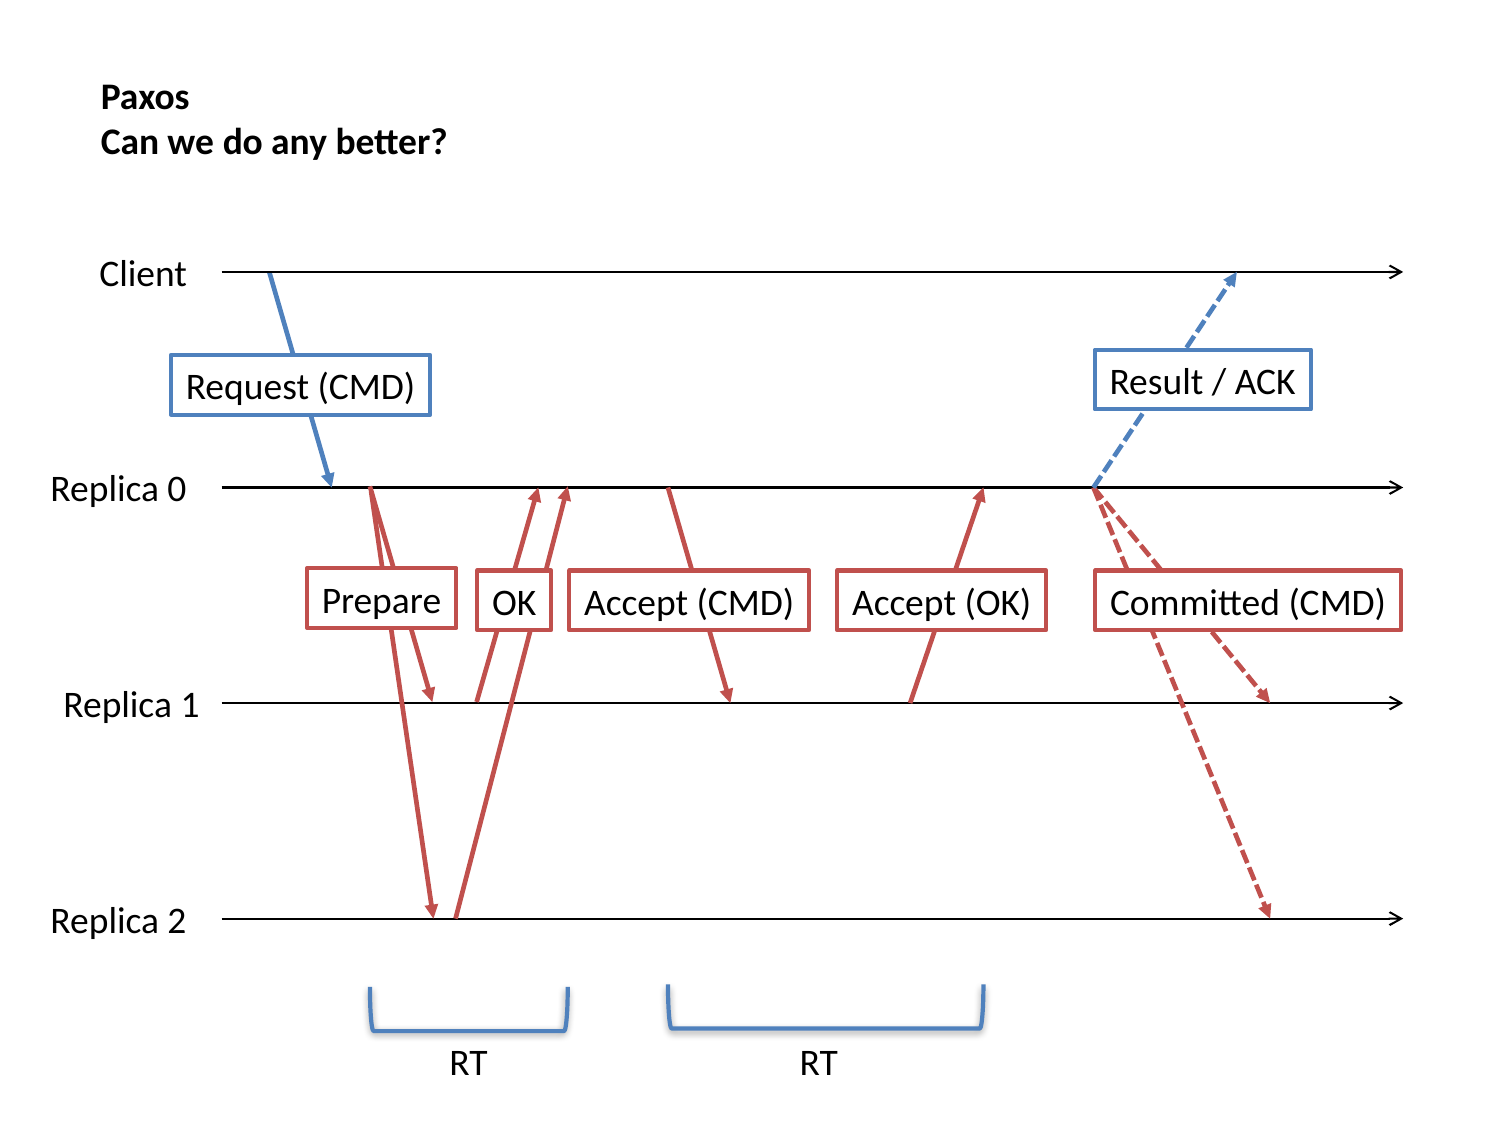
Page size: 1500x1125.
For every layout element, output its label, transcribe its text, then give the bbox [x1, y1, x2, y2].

text_box RT [434, 1030, 503, 1091]
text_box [369, 486, 433, 490]
text_box Replica 0 [35, 456, 202, 516]
text_box RT [784, 1030, 853, 1091]
text_box Replica 2 [35, 888, 202, 949]
text_box [665, 984, 986, 1031]
text_box Accept (CMD) [573, 568, 662, 632]
text_box Result / ACK [1242, 348, 1313, 411]
text_box Request (CMD) [336, 353, 432, 417]
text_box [1093, 711, 1271, 919]
text_box Client [84, 241, 202, 302]
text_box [1093, 271, 1237, 488]
text_box Accept (CMD) [735, 568, 811, 632]
text_box Request (CMD) [169, 353, 263, 417]
text_box Prepare [305, 566, 363, 630]
text_box Accept (OK) [835, 568, 904, 632]
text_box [1093, 487, 1271, 704]
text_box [269, 281, 332, 488]
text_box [909, 487, 984, 704]
text_box Paxos Can we do any better? [86, 64, 464, 170]
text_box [667, 487, 731, 704]
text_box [370, 491, 434, 919]
text_box Prepare [439, 566, 450, 630]
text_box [455, 486, 569, 919]
text_box Replica 1 [48, 672, 215, 733]
text_box [367, 986, 570, 1034]
text_box Committed (CMD) [1275, 568, 1403, 632]
text_box Accept (OK) [988, 568, 1048, 632]
